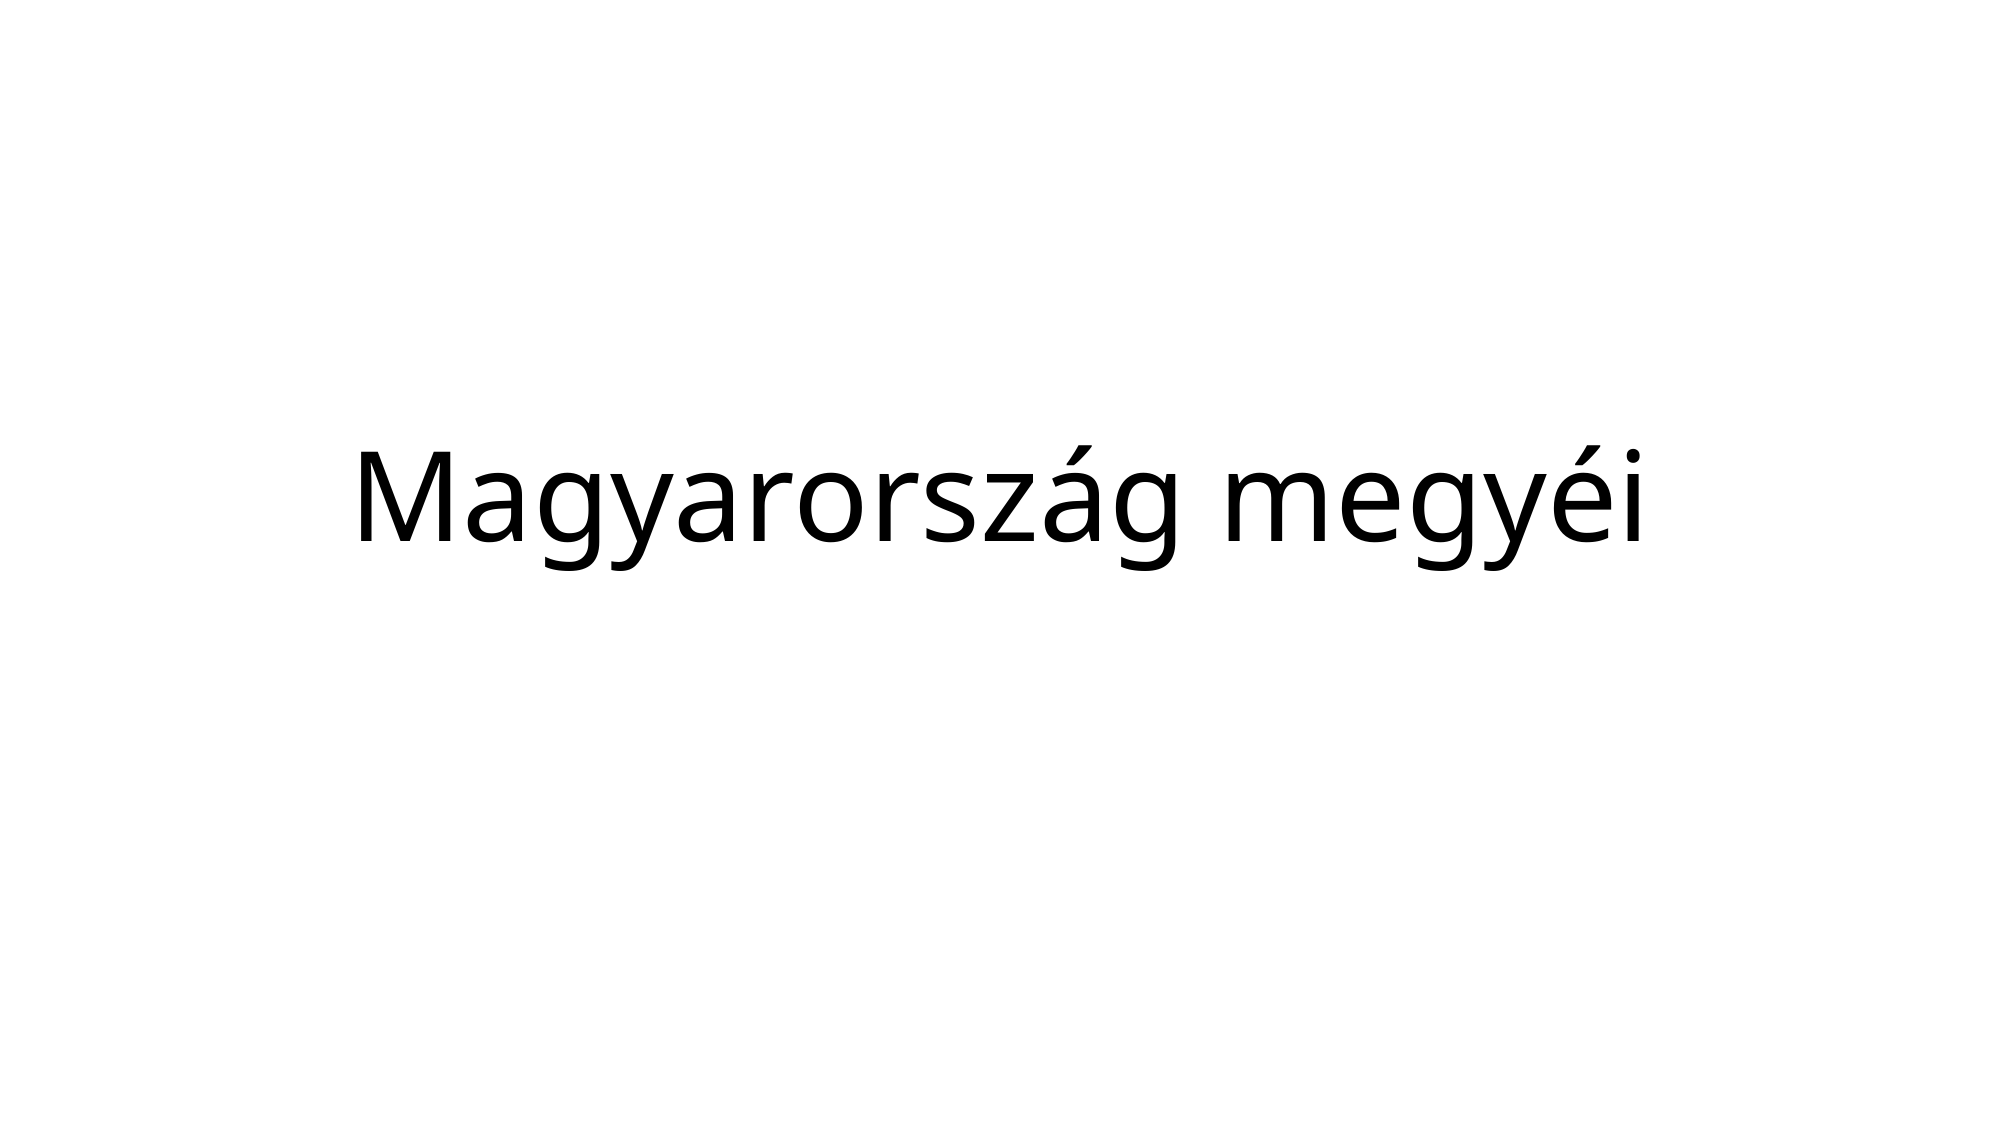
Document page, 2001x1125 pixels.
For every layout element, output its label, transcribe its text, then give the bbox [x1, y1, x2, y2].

title Magyarország megyéi [249, 184, 1750, 576]
